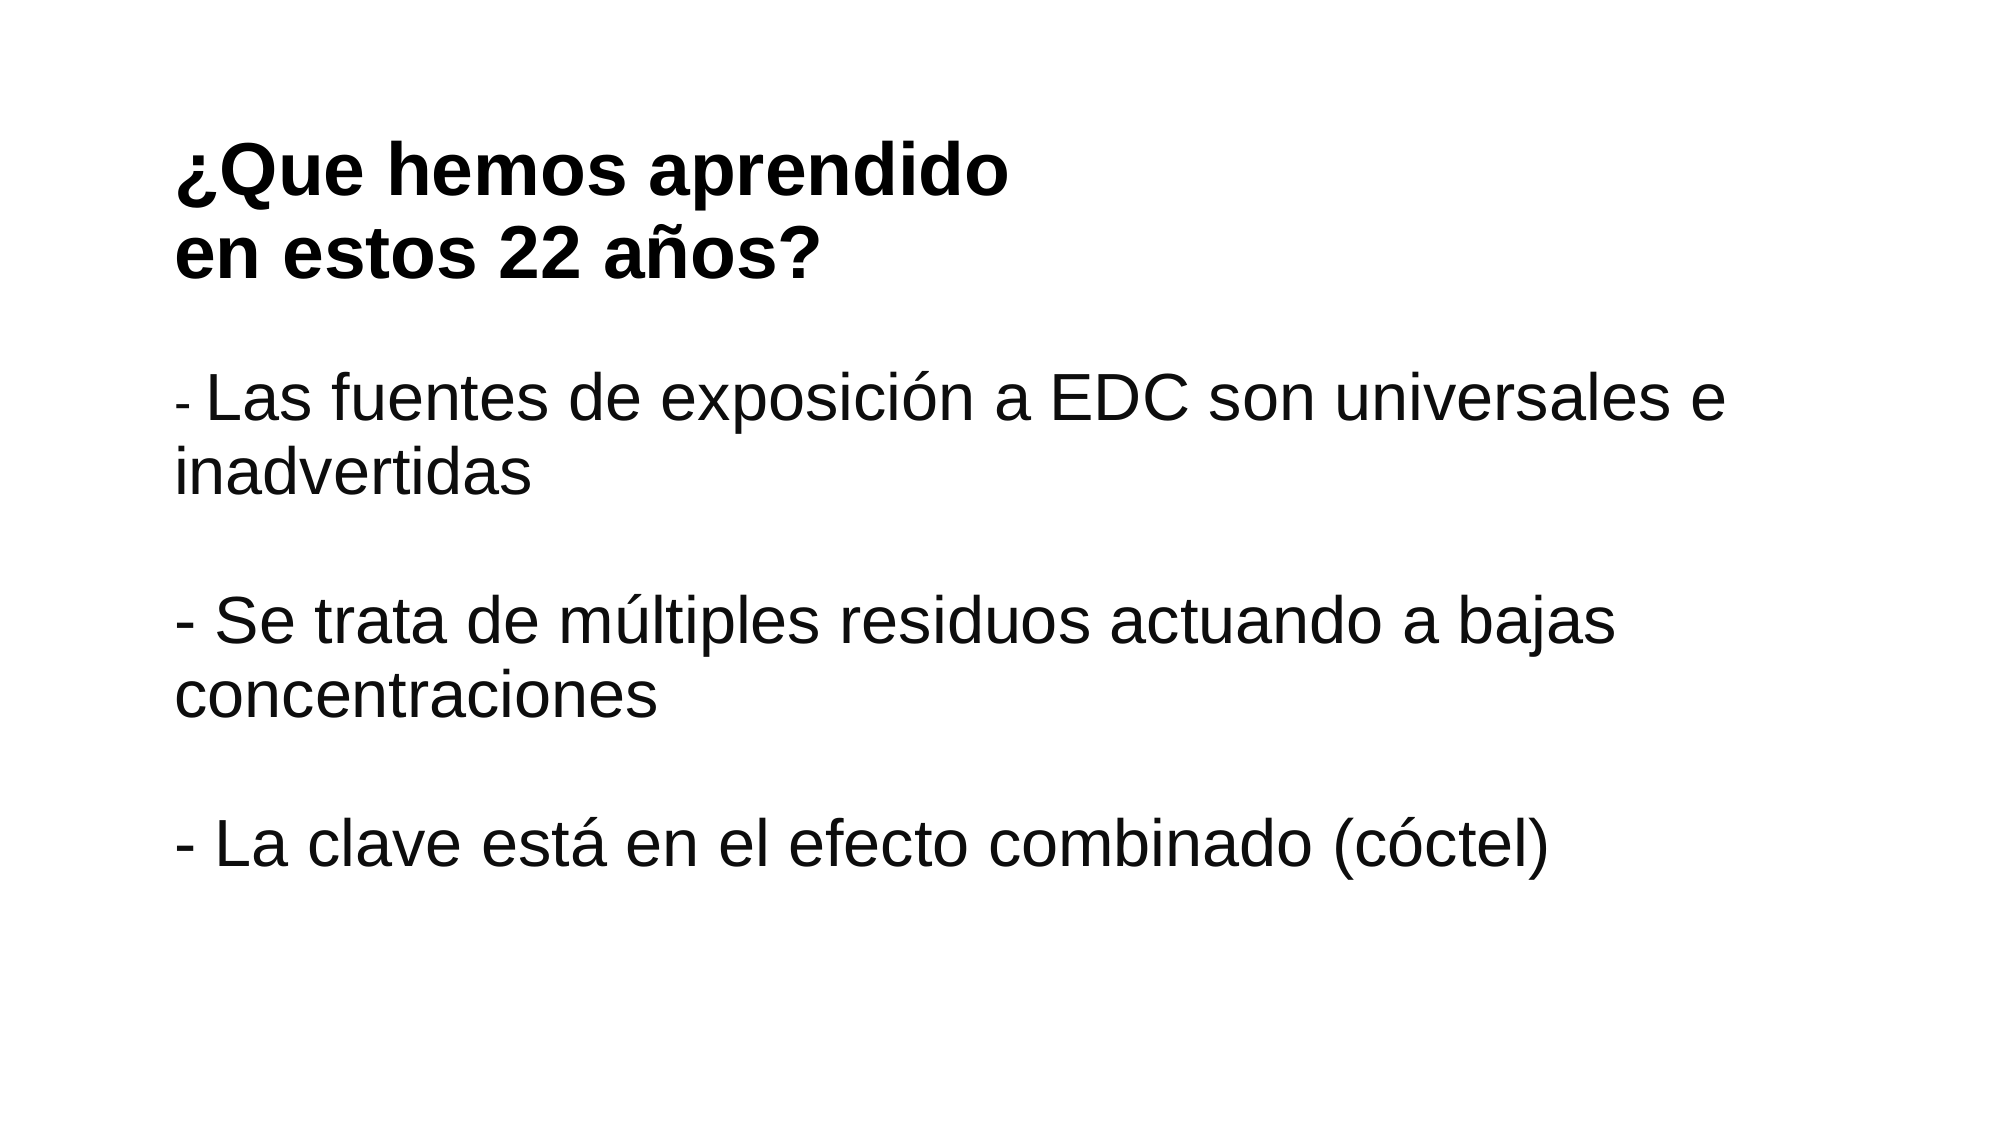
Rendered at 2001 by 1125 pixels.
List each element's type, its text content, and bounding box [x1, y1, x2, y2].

text_box ¿Que hemos aprendido en estos 22 años? - Las fuentes de exposición a EDC son universales e inadvertidas - Se trata de múltiples residuos actuando a bajas concentraciones - La clave está en el efecto combinado (cóctel) [159, 120, 1832, 1014]
